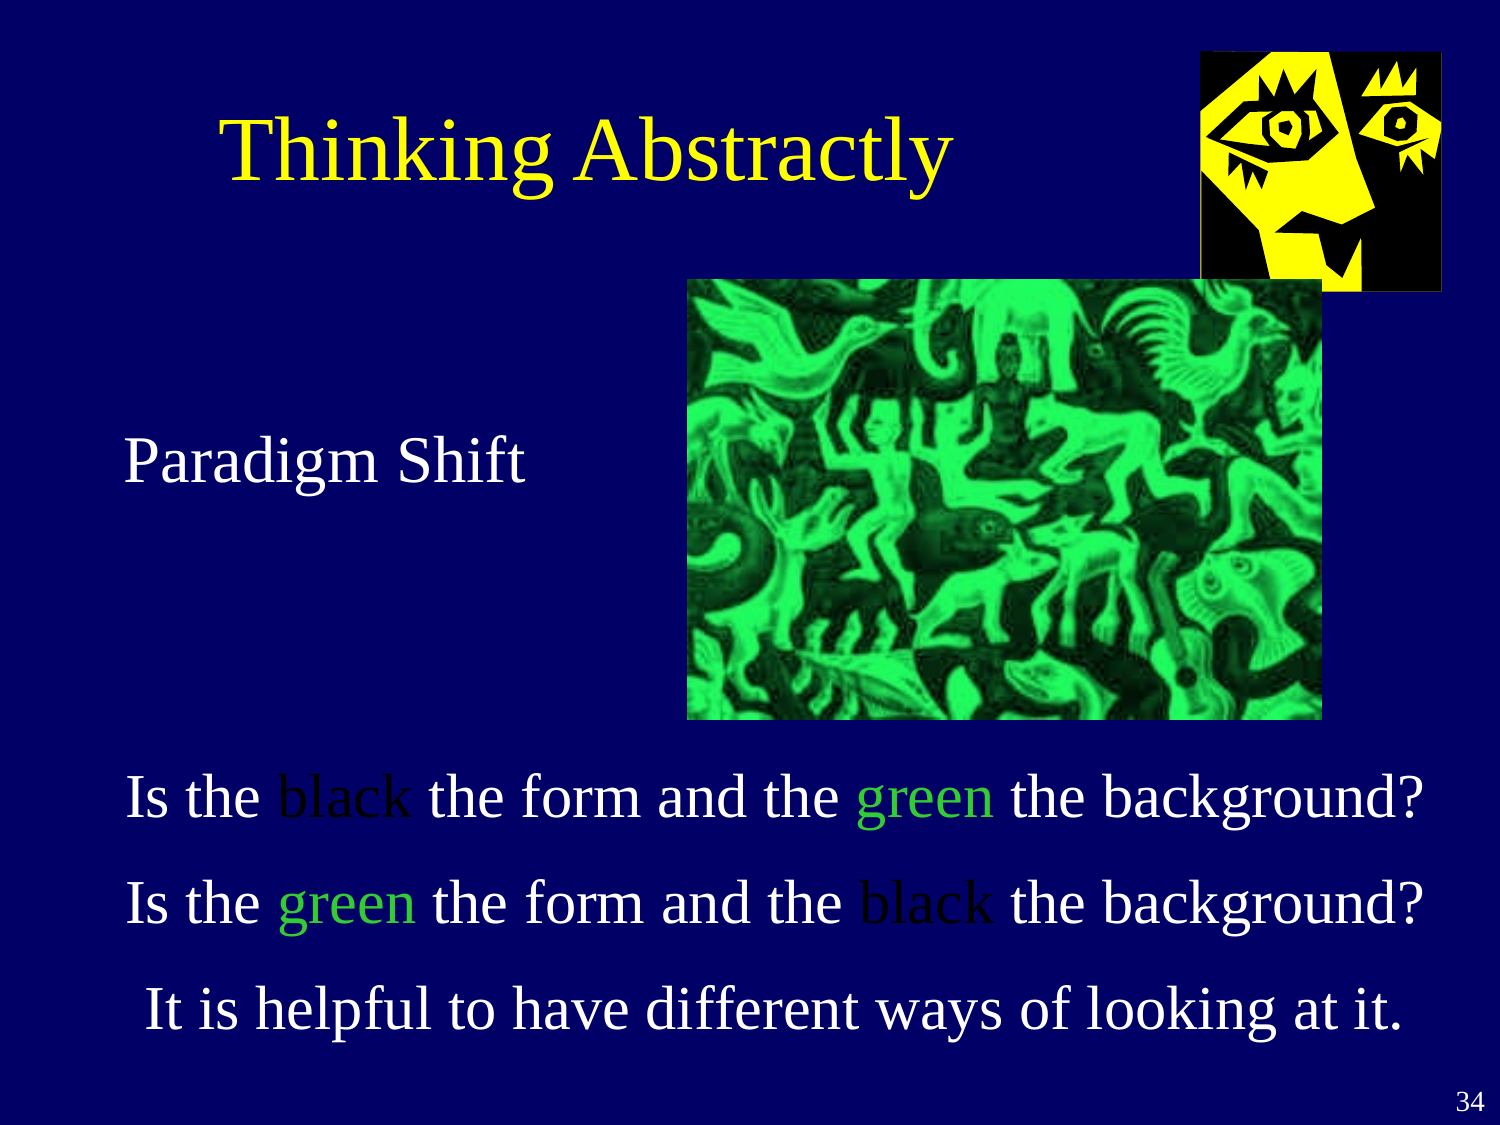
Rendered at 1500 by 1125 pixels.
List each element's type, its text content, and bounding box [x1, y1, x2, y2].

text_box Thinking Abstractly [0, 50, 1197, 238]
text_box Is the black the form and the green the background? Is the green the form and the black the background? It is helpful to have different ways of looking at it. [50, 747, 1500, 1050]
text_box Paradigm Shift [0, 362, 682, 550]
picture [687, 49, 1444, 720]
